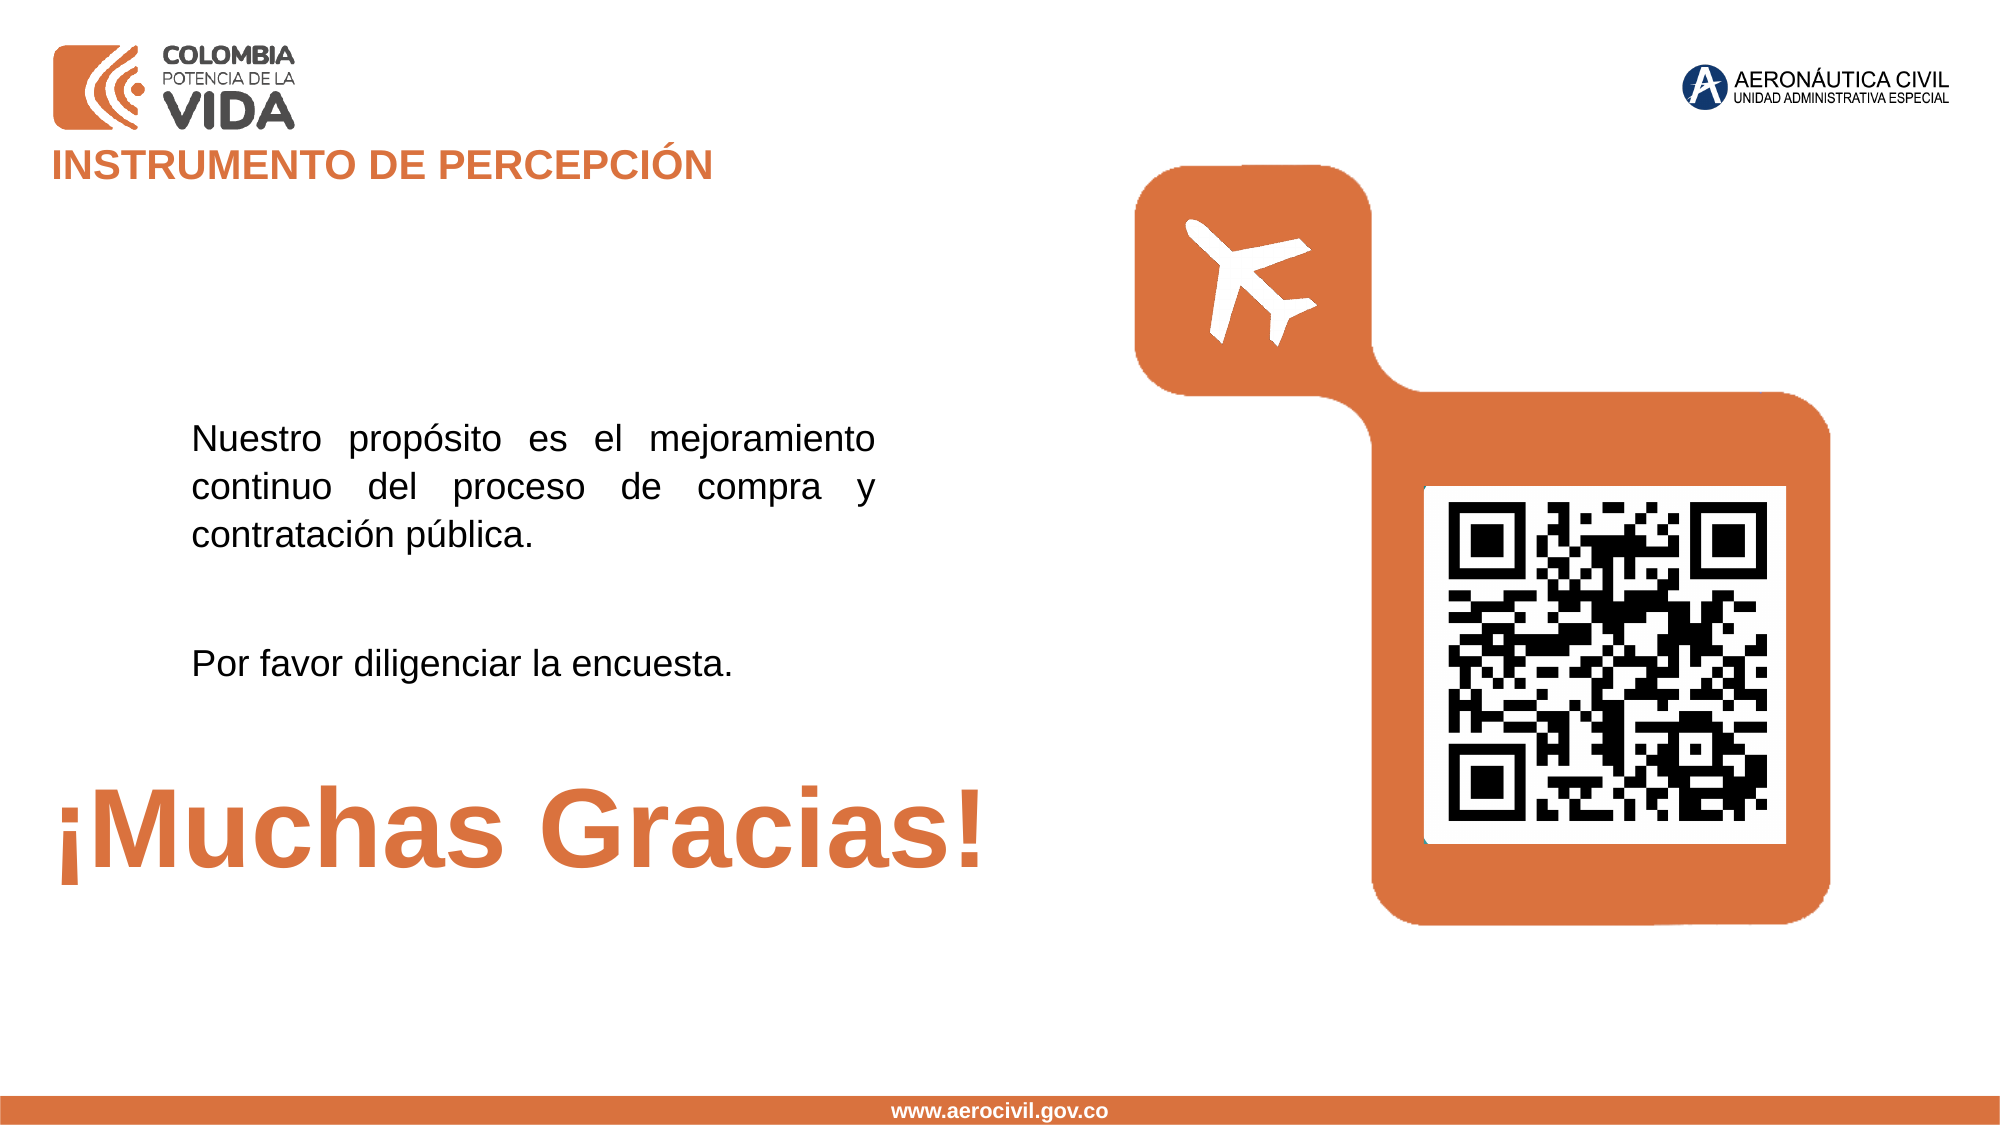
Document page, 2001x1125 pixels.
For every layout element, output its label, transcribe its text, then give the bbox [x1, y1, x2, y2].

text_box INSTRUMENTO DE PERCEPCIÓN [36, 130, 935, 196]
text_box Nuestro propósito es el mejoramiento continuo del proceso de compra y contratación pública. Por favor diligenciar la encuesta. [176, 403, 891, 692]
text_box ¡Muchas Gracias! [36, 762, 1053, 899]
picture [0, 0, 2000, 1125]
